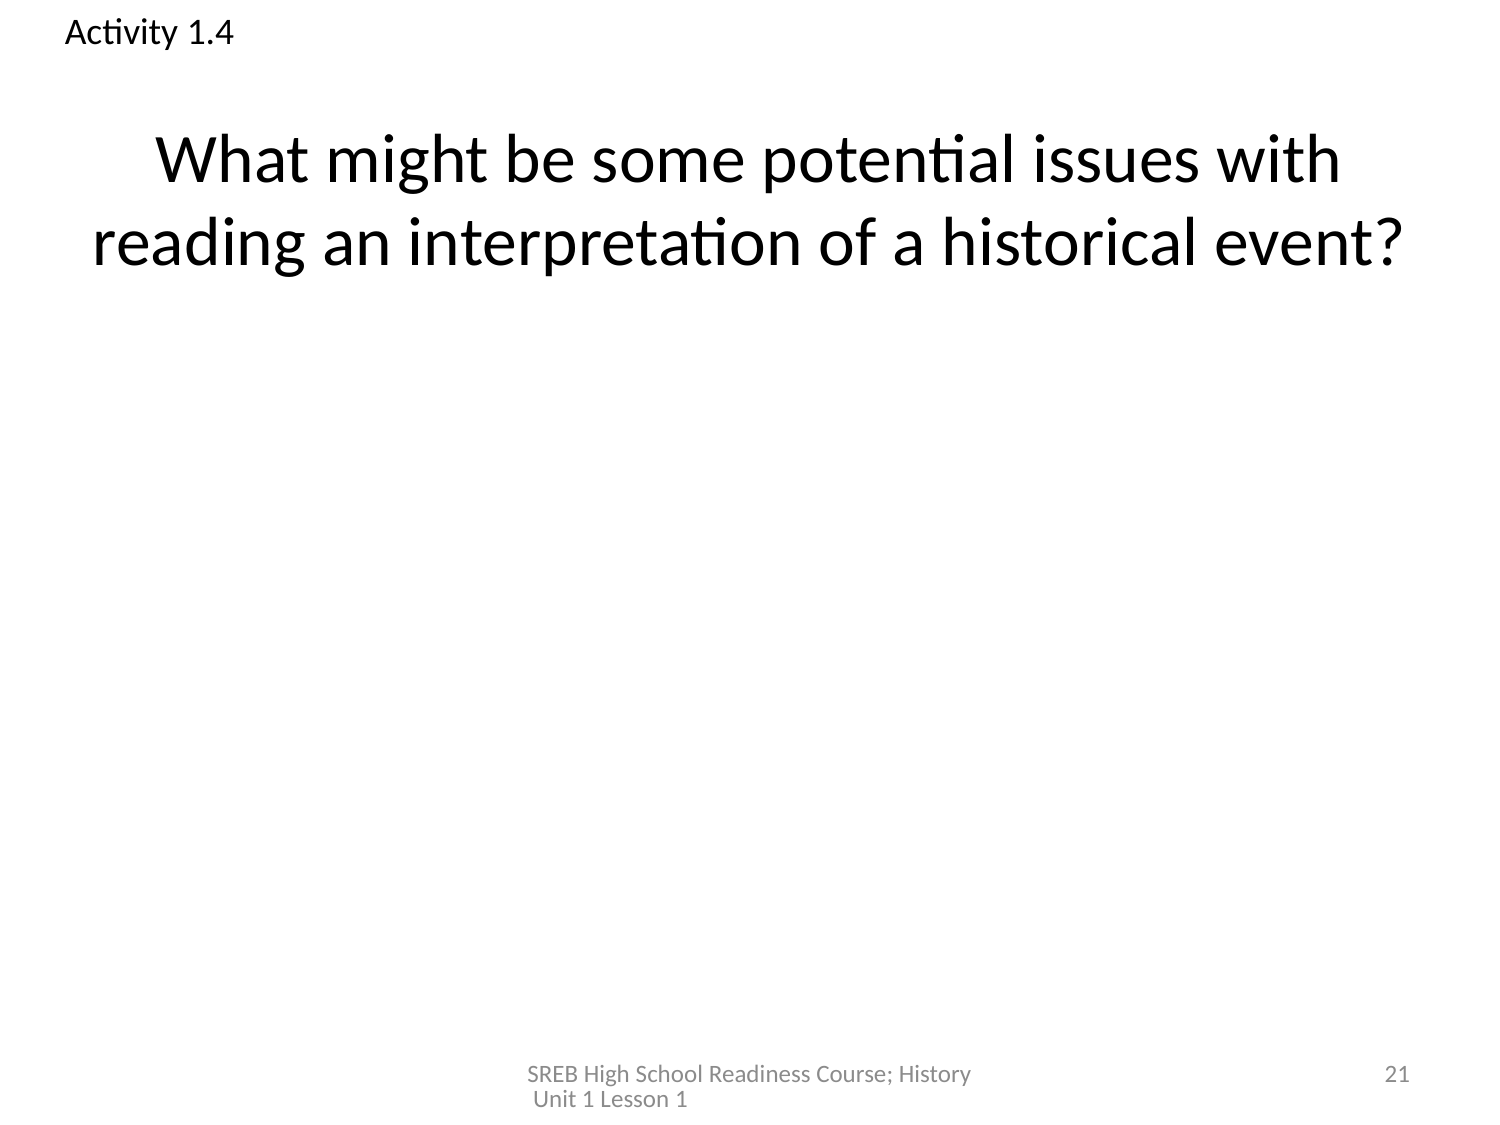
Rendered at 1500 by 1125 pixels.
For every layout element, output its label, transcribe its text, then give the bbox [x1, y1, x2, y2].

slide_number 21 [1074, 1042, 1425, 1103]
text_box Activity 1.4 [49, 0, 350, 60]
title What might be some potential issues with reading an interpretation of a historical event? [75, 62, 1425, 330]
footer SREB High School Readiness Course; History Unit 1 Lesson 1 [512, 1042, 988, 1103]
